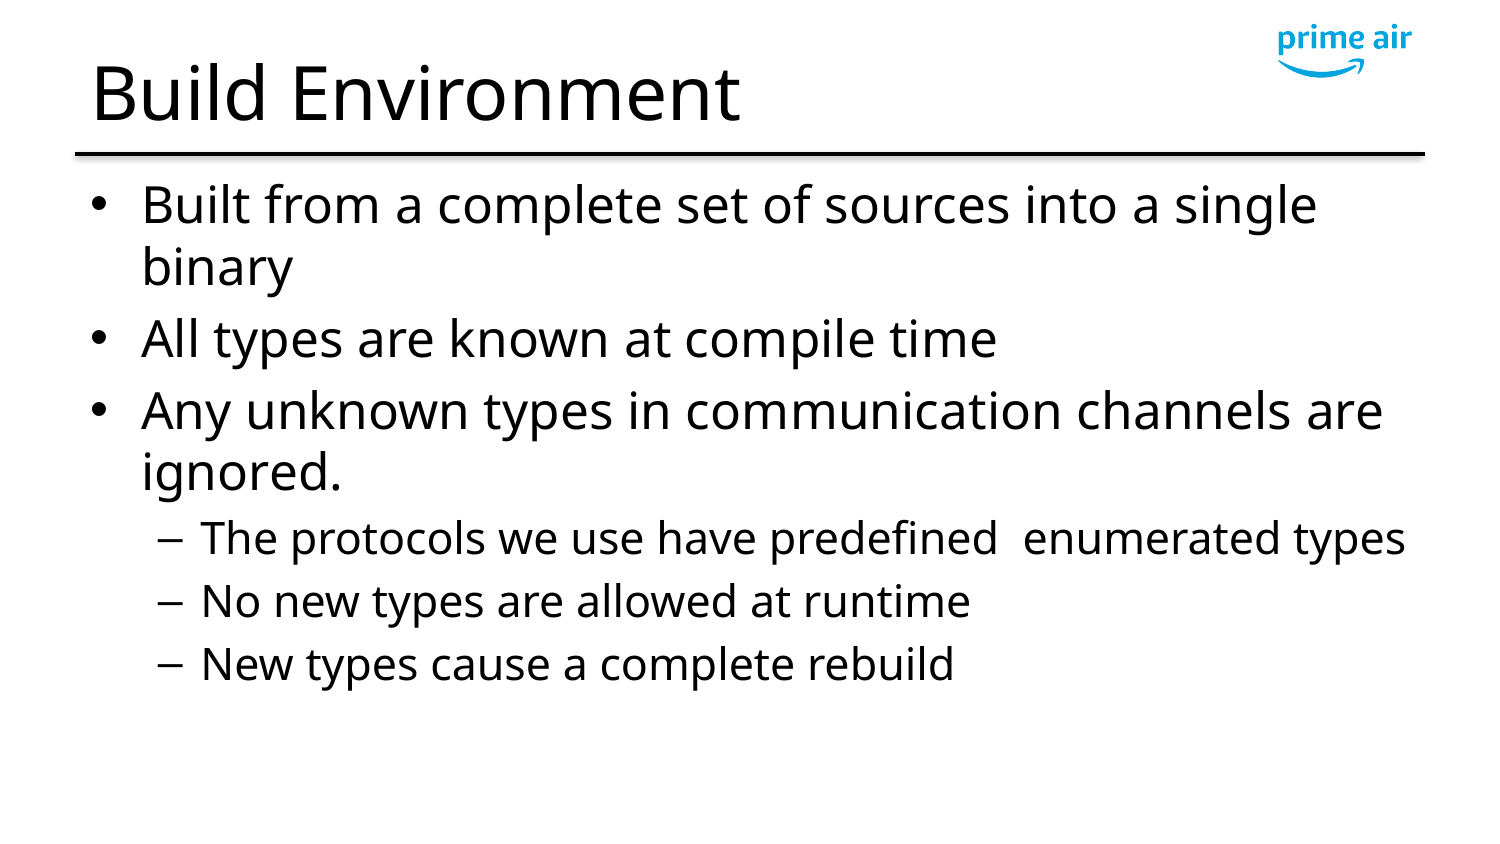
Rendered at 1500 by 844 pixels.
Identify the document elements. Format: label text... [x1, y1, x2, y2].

picture [1261, 14, 1429, 87]
list Built from a complete set of sources into a single binary All types are known at compile time Any unknown types in communication channels are ignored. The protocols we use have predefined enumerated types No new types are allowed at runtime New types cause a complete rebuild [75, 164, 1425, 754]
title Build Environment [75, 33, 1425, 147]
